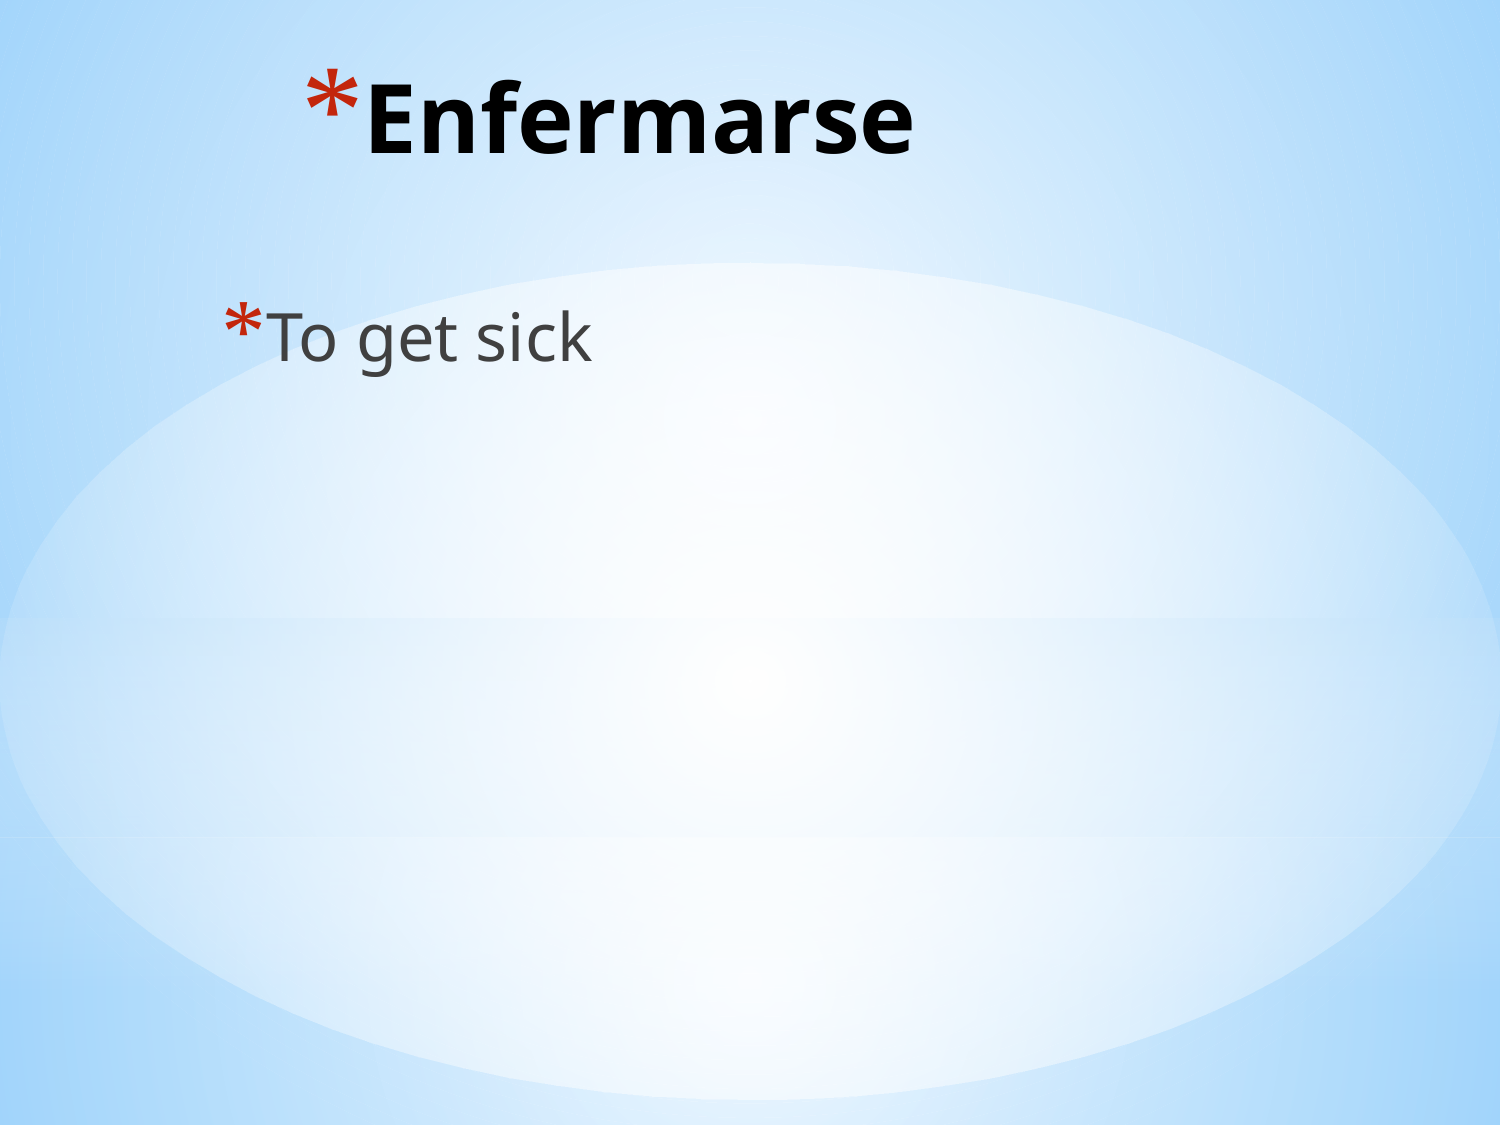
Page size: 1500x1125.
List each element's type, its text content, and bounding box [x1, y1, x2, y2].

list To get sick [200, 287, 1250, 858]
title Enfermarse [87, 50, 1156, 238]
